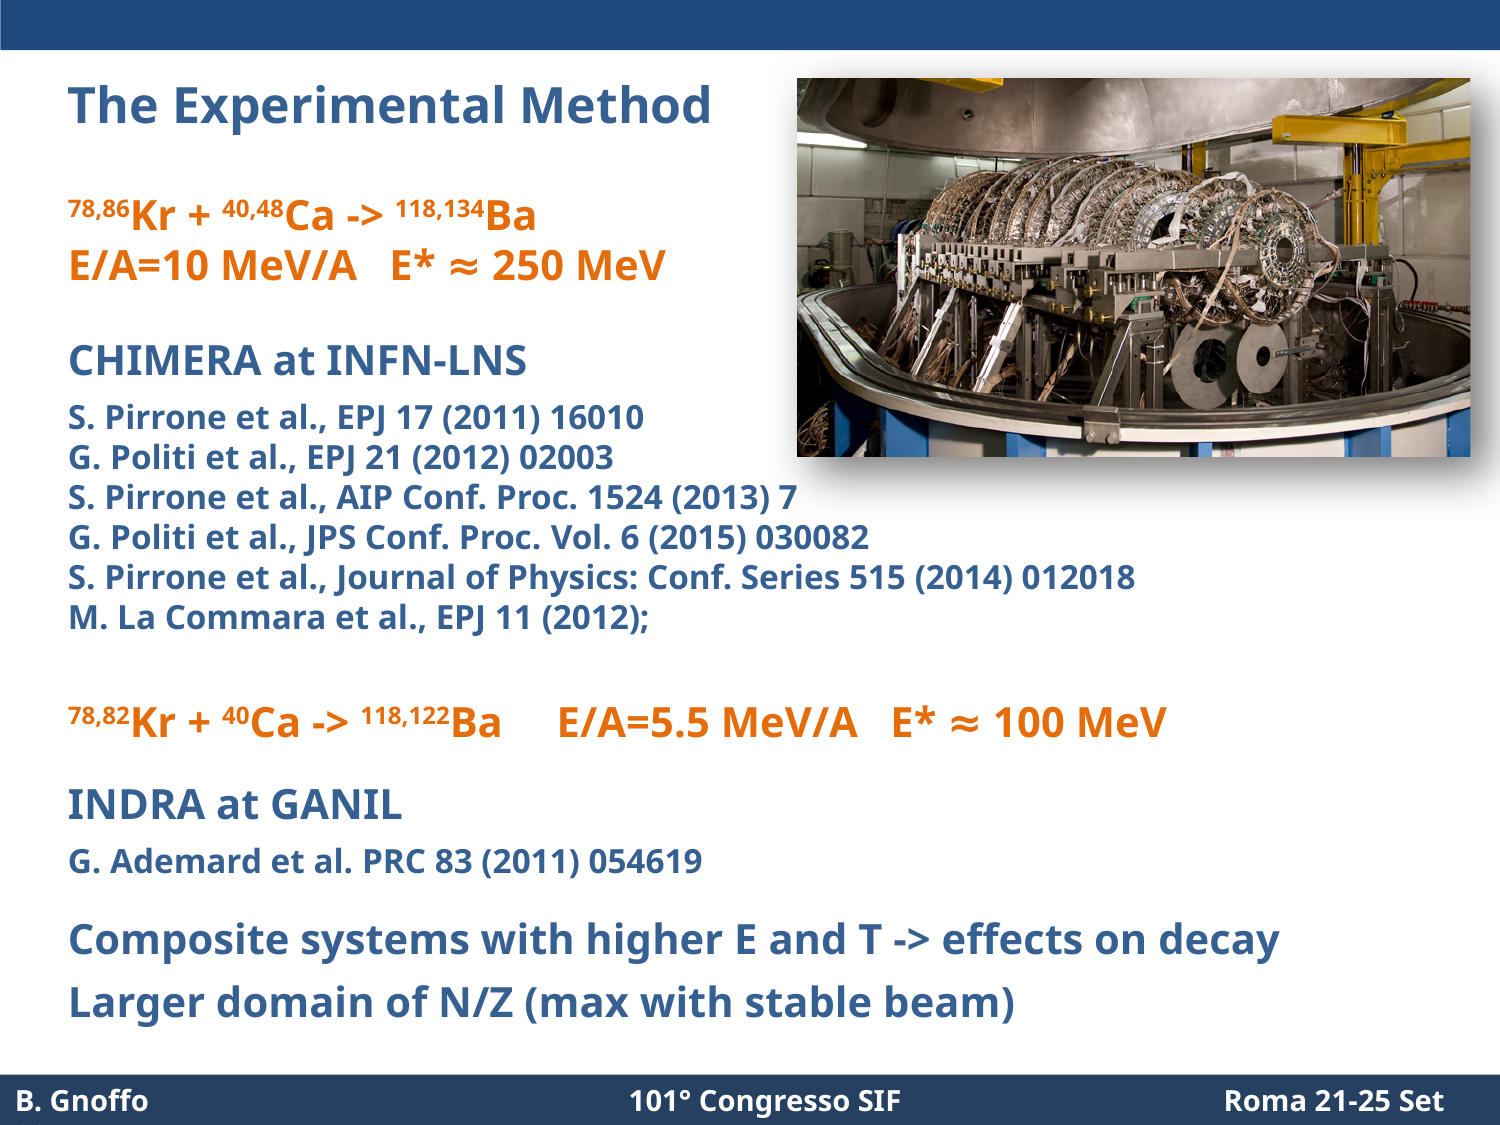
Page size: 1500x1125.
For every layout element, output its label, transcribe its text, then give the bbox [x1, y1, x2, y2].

text_box [0, 0, 1500, 51]
picture [796, 77, 1471, 457]
text_box The Experimental Method 78,86Kr + 40,48Ca -> 118,134Ba E/A=10 MeV/A E* ≈ 250 MeV CHIMERA at INFN-LNS S. Pirrone et al., EPJ 17 (2011) 16010 G. Politi et al., EPJ 21 (2012) 02003 S. Pirrone et al., AIP Conf. Proc. 1524 (2013) 7 G. Politi et al., JPS Conf. Proc. Vol. 6 (2015) 030082 S. Pirrone et al., Journal of Physics: Conf. Series 515 (2014) 012018 M. La Commara et al., EPJ 11 (2012); 78,82Kr + 40Ca -> 118,122Ba E/A=5.5 MeV/A E* ≈ 100 MeV INDRA at GANIL G. Ademard et al. PRC 83 (2011) 054619 Composite systems with higher E and T -> effects on decay Larger domain of N/Z (max with stable beam) [53, 66, 1459, 1033]
text_box B. Gnoffo 101° Congresso SIF Roma 21-25 Set 2015 [0, 1074, 1500, 1125]
